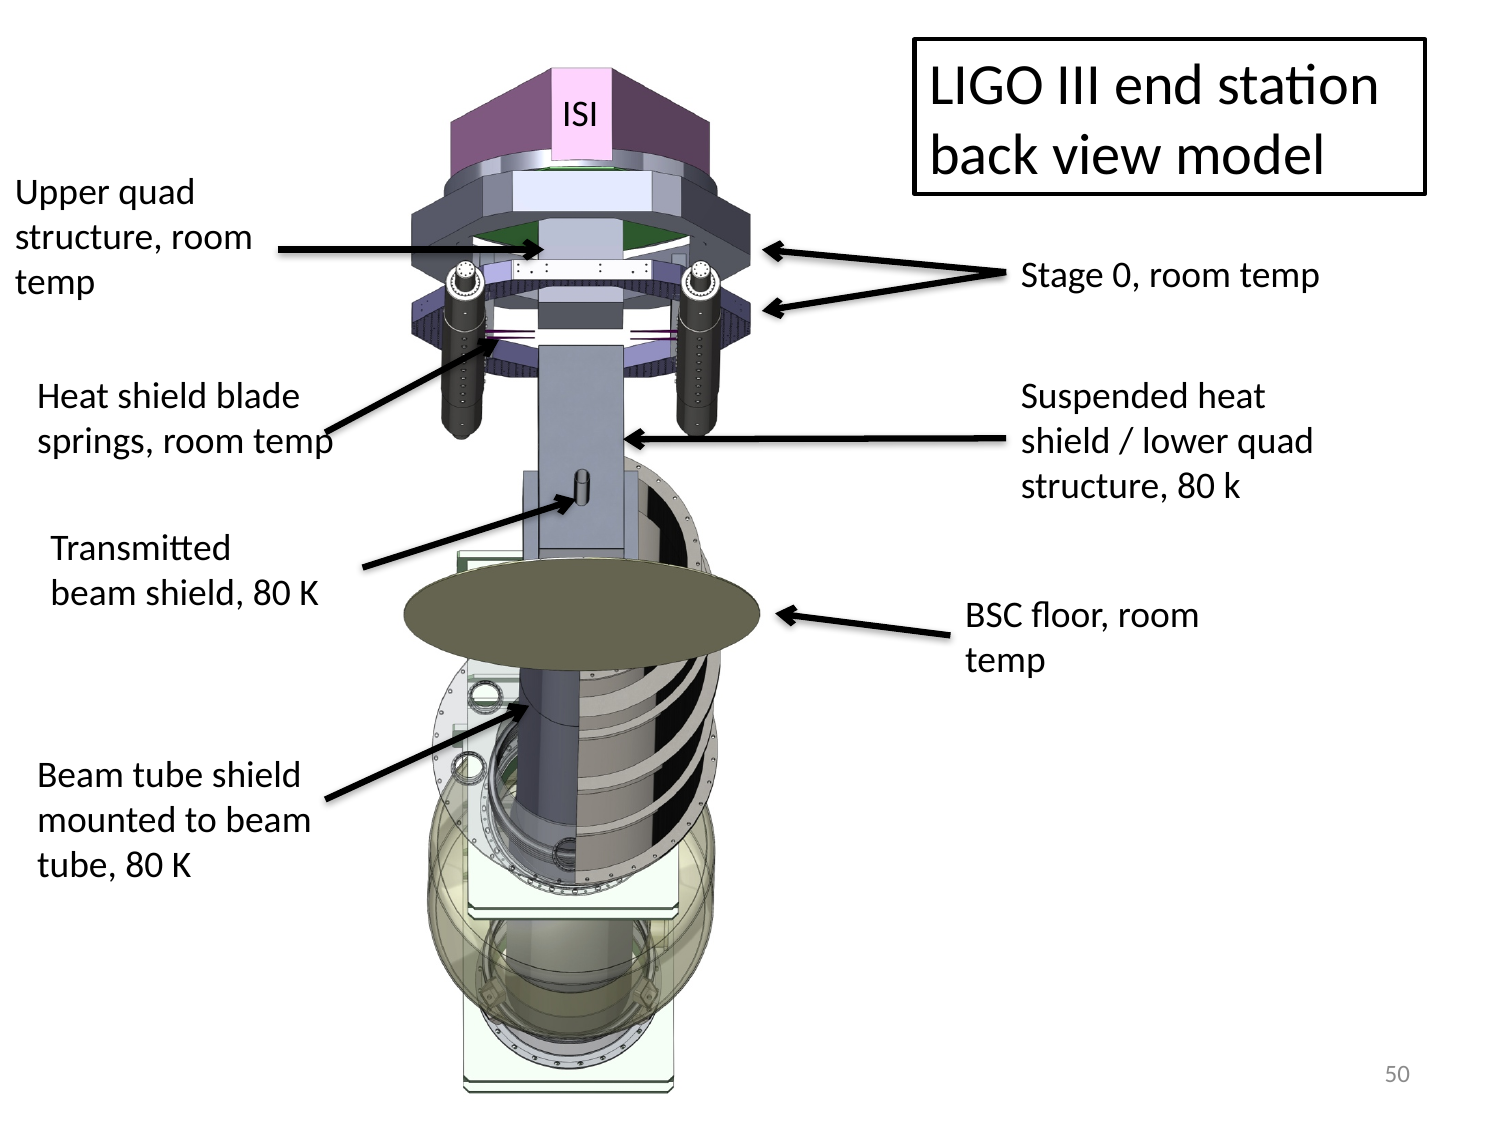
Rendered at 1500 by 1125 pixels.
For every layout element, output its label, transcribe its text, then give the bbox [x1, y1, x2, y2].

text_box Suspended heat shield / lower quad structure, 80 k [1006, 363, 1355, 514]
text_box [761, 278, 1007, 312]
text_box Heat shield blade springs, room temp [22, 363, 369, 469]
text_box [325, 339, 500, 433]
text_box Transmitted beam shield, 80 K [35, 515, 363, 620]
text_box LIGO III end station back view model [914, 39, 1425, 194]
text_box BSC floor, room temp [950, 583, 1224, 688]
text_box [324, 705, 530, 800]
picture [375, 0, 802, 1125]
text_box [761, 249, 1007, 273]
text_box Upper quad structure, room temp [0, 159, 349, 310]
text_box Beam tube shield mounted to beam tube, 80 K [22, 742, 349, 893]
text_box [774, 613, 951, 637]
slide_number 50 [1074, 1042, 1425, 1103]
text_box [362, 498, 577, 569]
text_box Stage 0, room temp [1006, 242, 1402, 302]
